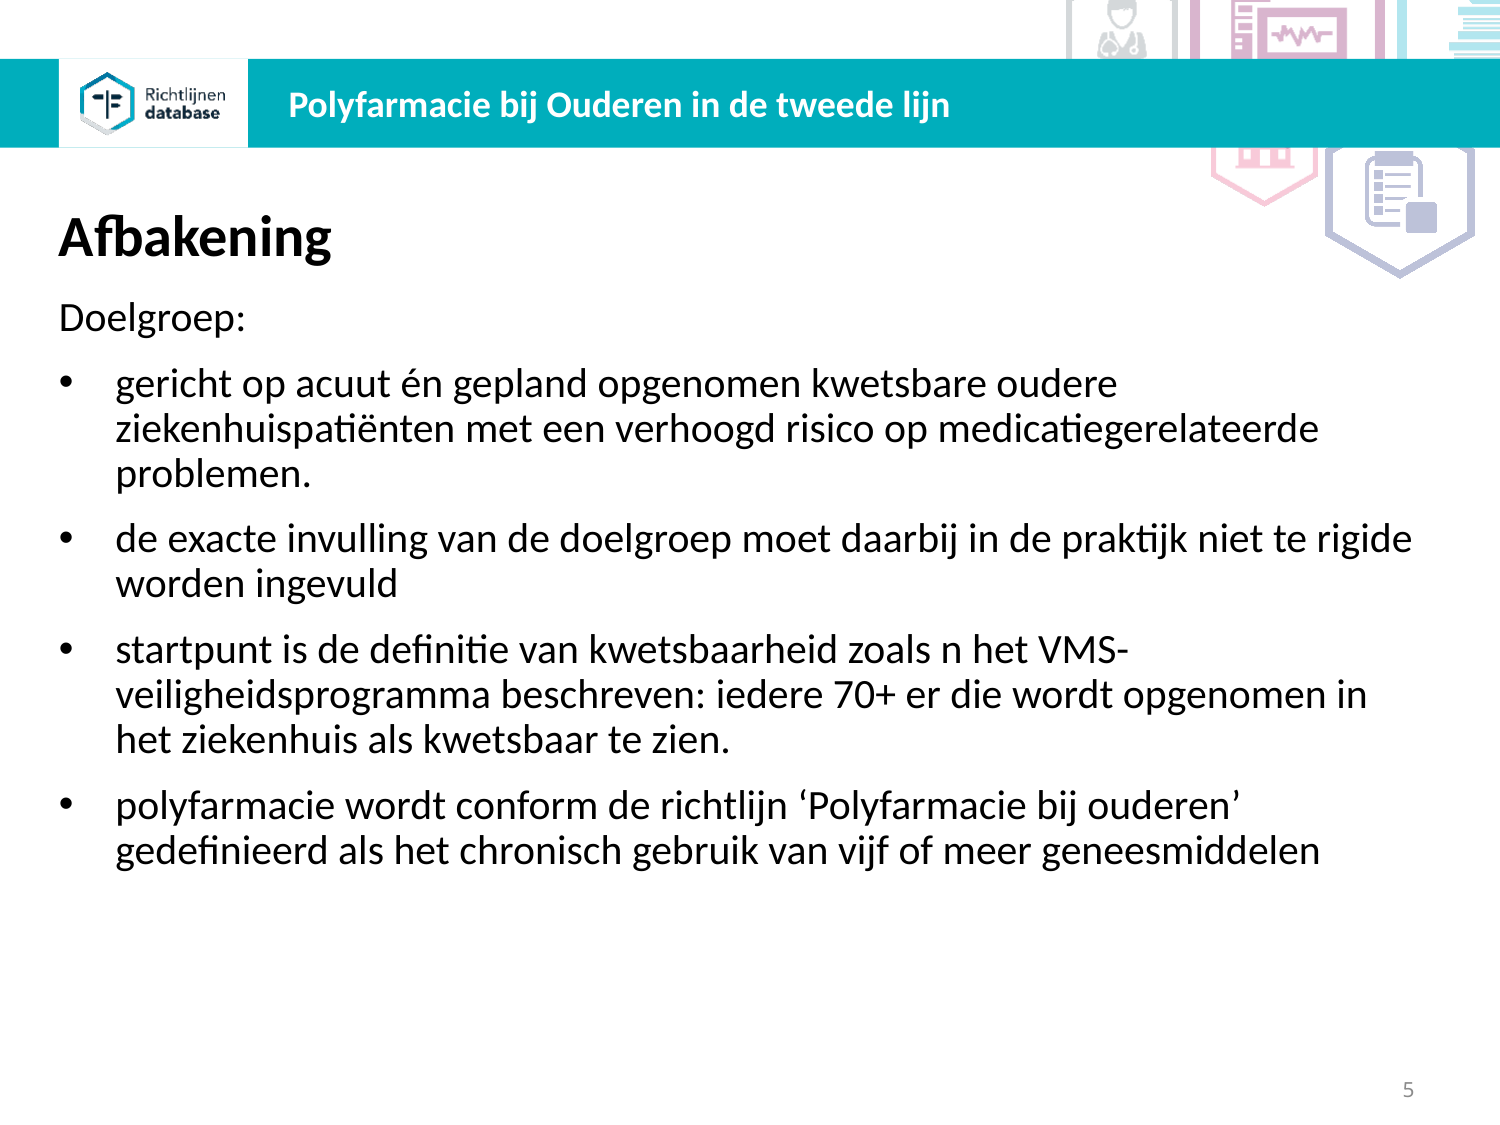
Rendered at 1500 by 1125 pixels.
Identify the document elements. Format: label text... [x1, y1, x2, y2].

list Doelgroep: gericht op acuut én gepland opgenomen kwetsbare oudere ziekenhuispatiënten met een verhoogd risico op medicatiegerelateerde problemen. de exacte invulling van de doelgroep moet daarbij in de praktijk niet te rigide worden ingevuld startpunt is de definitie van kwetsbaarheid zoals n het VMS-veiligheidsprogramma beschreven: iedere 70+ er die wordt opgenomen in het ziekenhuis als kwetsbaar te zien. polyfarmacie wordt conform de richtlijn ‘Polyfarmacie bij ouderen’ gedefinieerd als het chronisch gebruik van vijf of meer geneesmiddelen [59, 295, 1430, 1048]
picture [80, 72, 227, 137]
list Afbakening [59, 206, 1430, 290]
list Polyfarmacie bij Ouderen in de tweede lijn [288, 84, 1430, 137]
slide_number 5 [1061, 1074, 1430, 1107]
